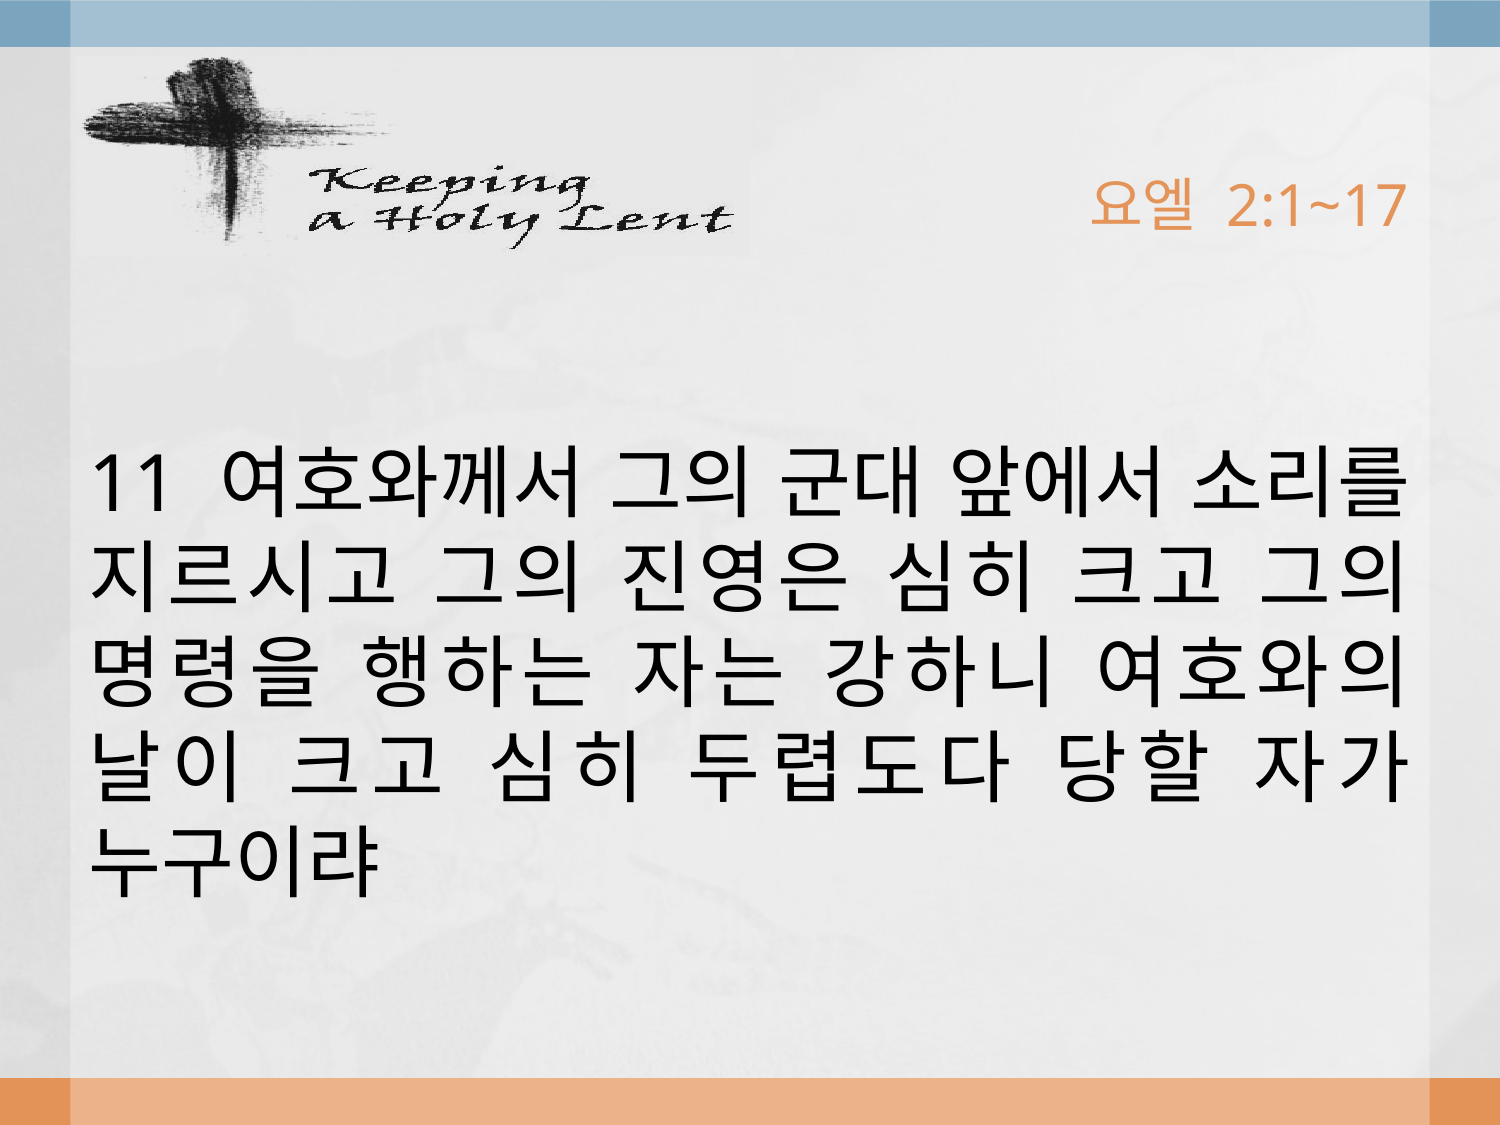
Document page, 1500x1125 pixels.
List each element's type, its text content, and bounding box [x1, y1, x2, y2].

picture [76, 56, 750, 256]
text_box 11 여호와께서 그의 군대 앞에서 소리를 지르시고 그의 진영은 심히 크고 그의 명령을 행하는 자는 강하니 여호와의 날이 크고 심히 두렵도다 당할 자가 누구이랴 [76, 420, 1424, 920]
text_box 요엘 2:1~17 [773, 160, 1424, 246]
